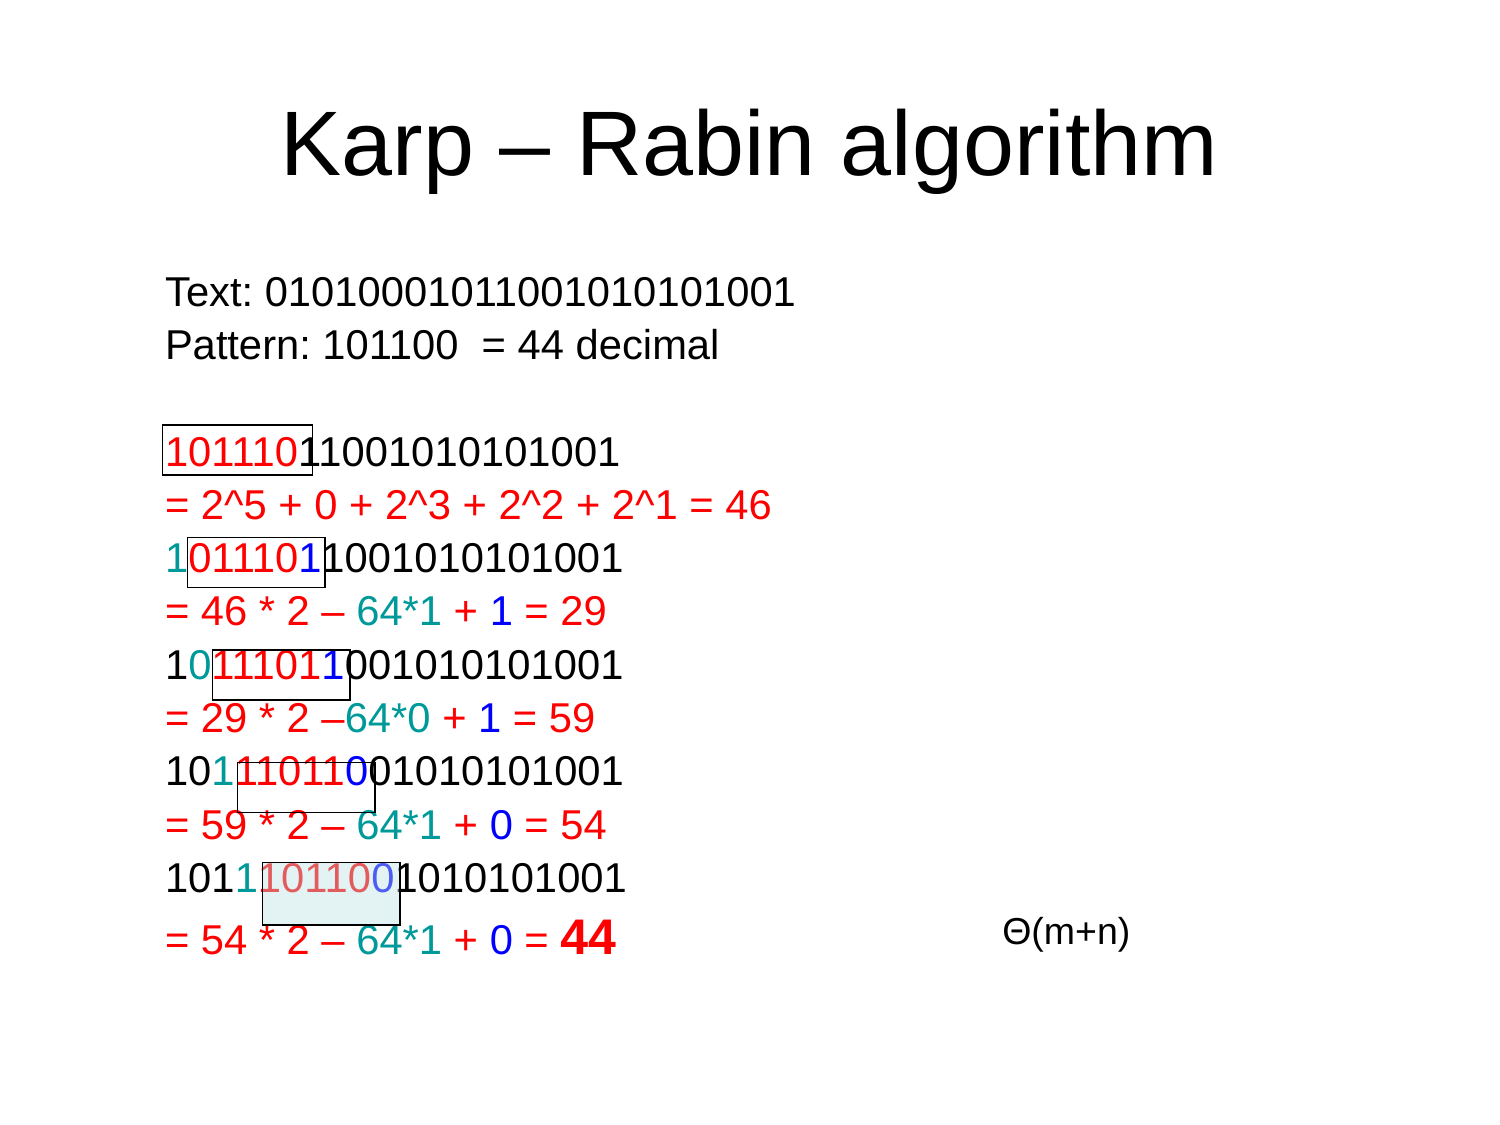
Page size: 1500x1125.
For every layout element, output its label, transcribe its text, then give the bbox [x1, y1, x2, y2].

list Text: 01010001011001010101001 Pattern: 101100 = 44 decimal 10111011001010101001 = 2^5 + 0 + 2^3 + 2^2 + 2^1 = 46 10111011001010101001 = 46 * 2 – 64*1 + 1 = 29 10111011001010101001 = 29 * 2 –64*0 + 1 = 59 10111011001010101001 = 59 * 2 – 64*1 + 0 = 54 10111011001010101001 = 54 * 2 – 64*1 + 0 = 44 [74, 262, 1426, 1006]
text_box [262, 862, 400, 925]
text_box Θ(m+n) [987, 899, 1163, 960]
title Karp – Rabin algorithm [74, 44, 1426, 233]
text_box [187, 537, 325, 588]
text_box [212, 650, 350, 700]
text_box [162, 425, 313, 475]
text_box [237, 762, 375, 813]
